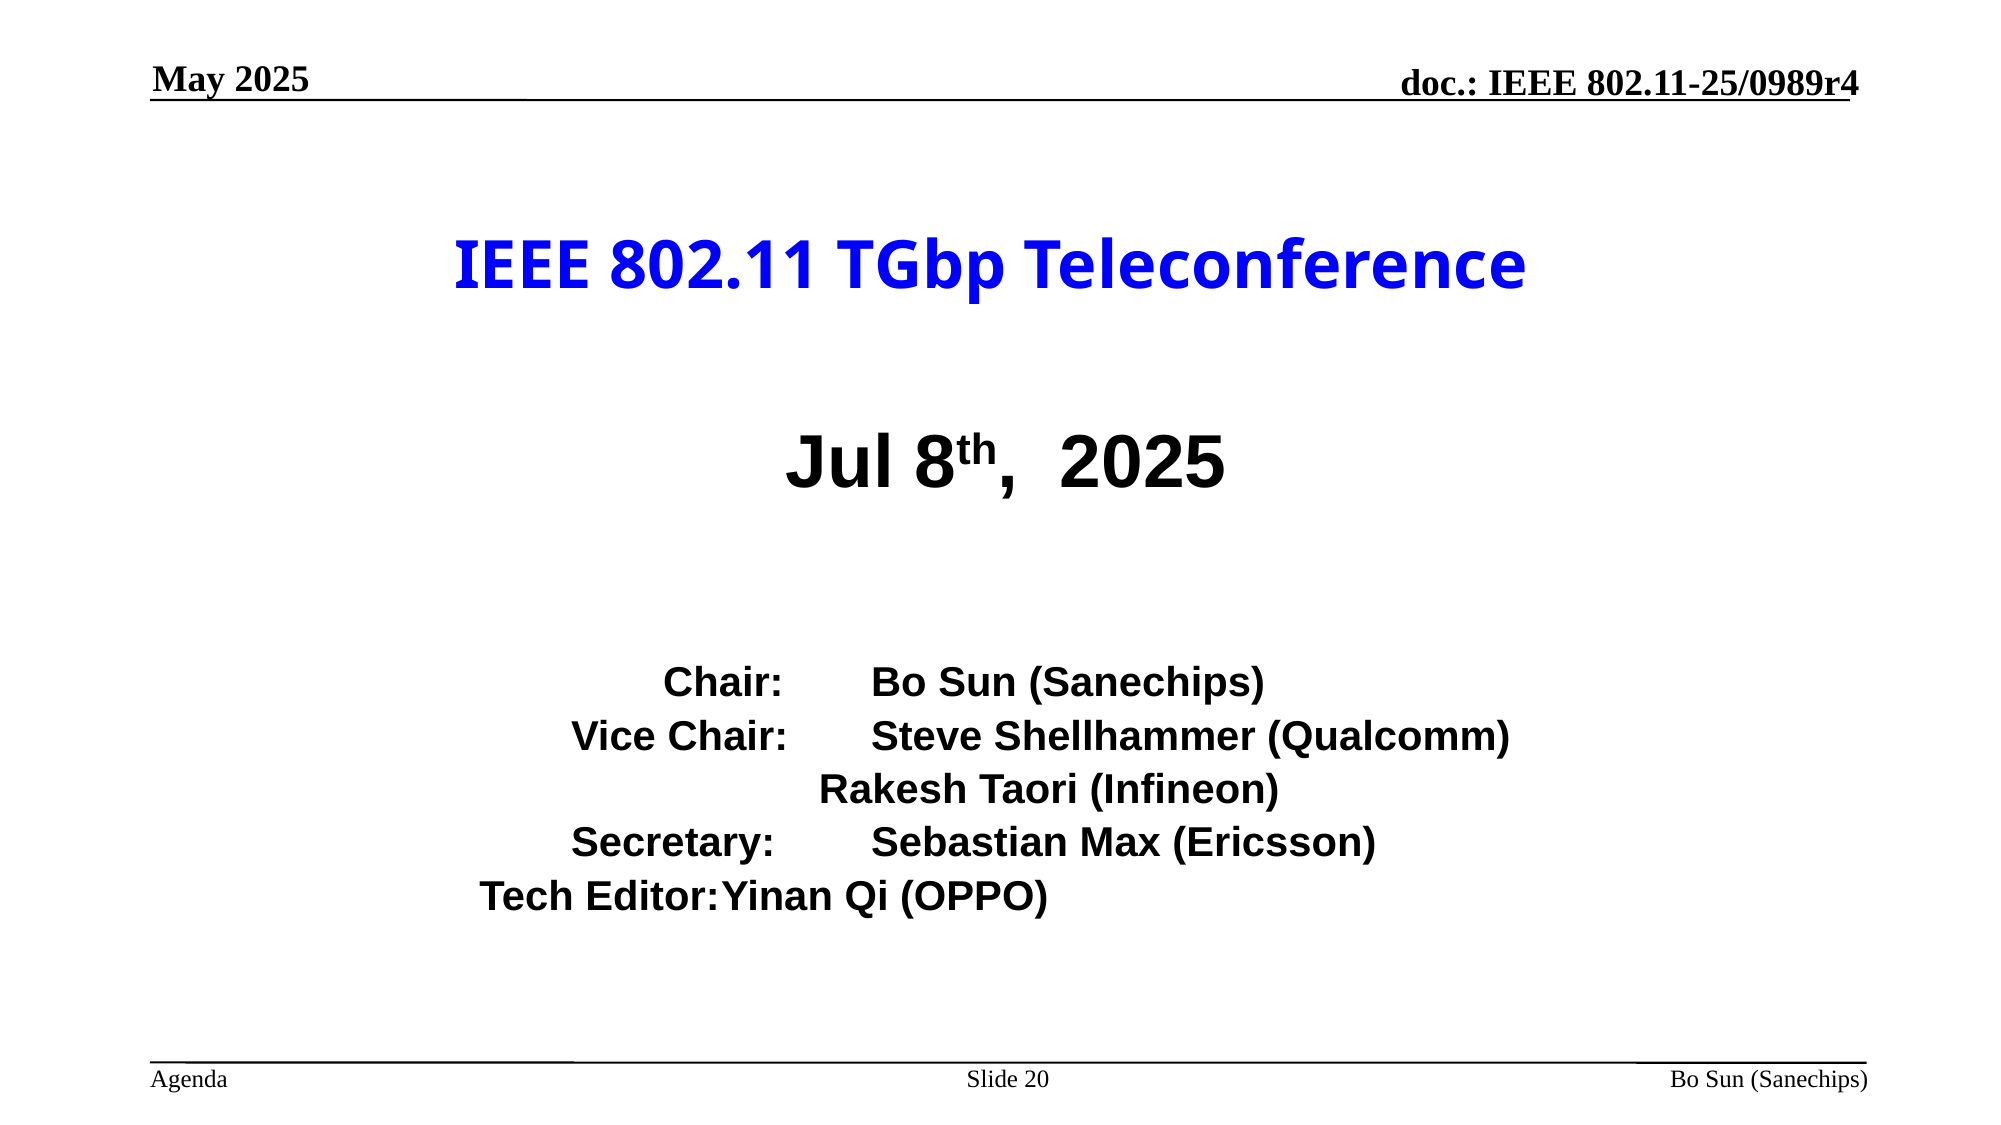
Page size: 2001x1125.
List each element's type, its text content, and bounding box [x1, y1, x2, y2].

text_box Jul 8th, 2025 Chair: Bo Sun (Sanechips) Vice Chair: Steve Shellhammer (Qualcomm) Rakesh Taori (Infineon) Secretary: Sebastian Max (Ericsson) Tech Editor: Yinan Qi (OPPO) [200, 349, 1813, 1027]
slide_number Slide 20 [949, 1061, 1067, 1123]
text_box IEEE 802.11 TGbp Teleconference [288, 112, 1695, 349]
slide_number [152, 54, 563, 100]
footer Bo Sun (Sanechips) [1171, 1061, 1869, 1093]
